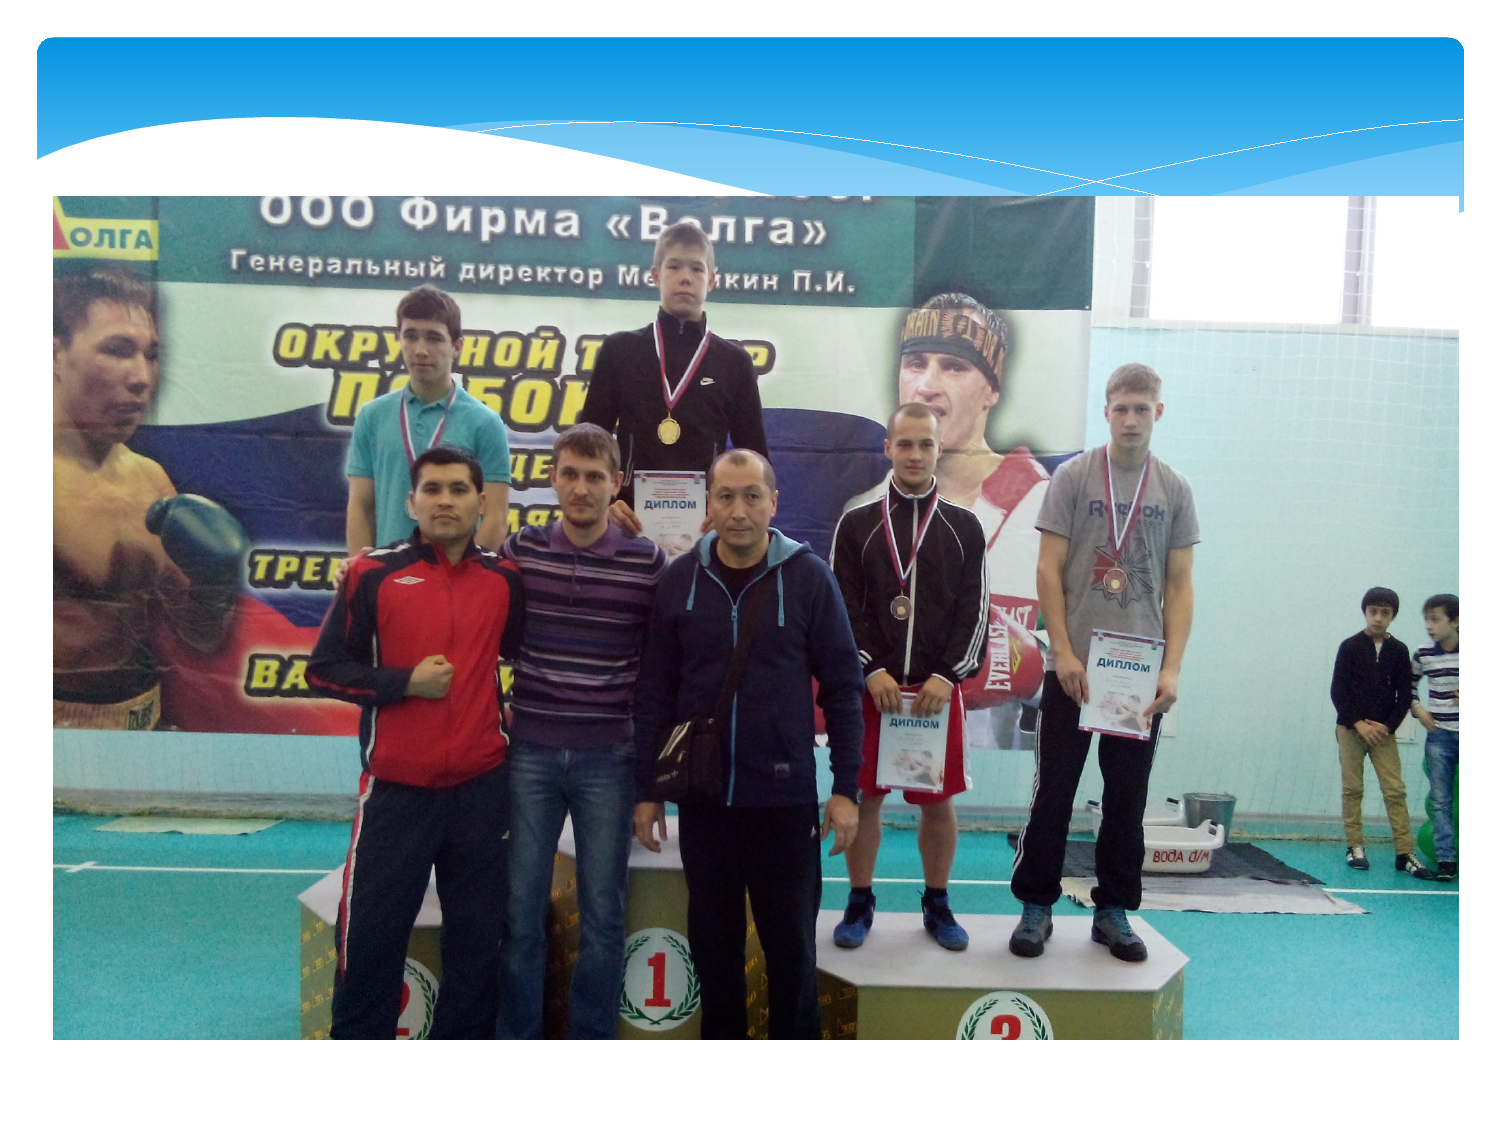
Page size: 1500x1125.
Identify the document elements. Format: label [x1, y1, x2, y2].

picture [52, 195, 1459, 1041]
